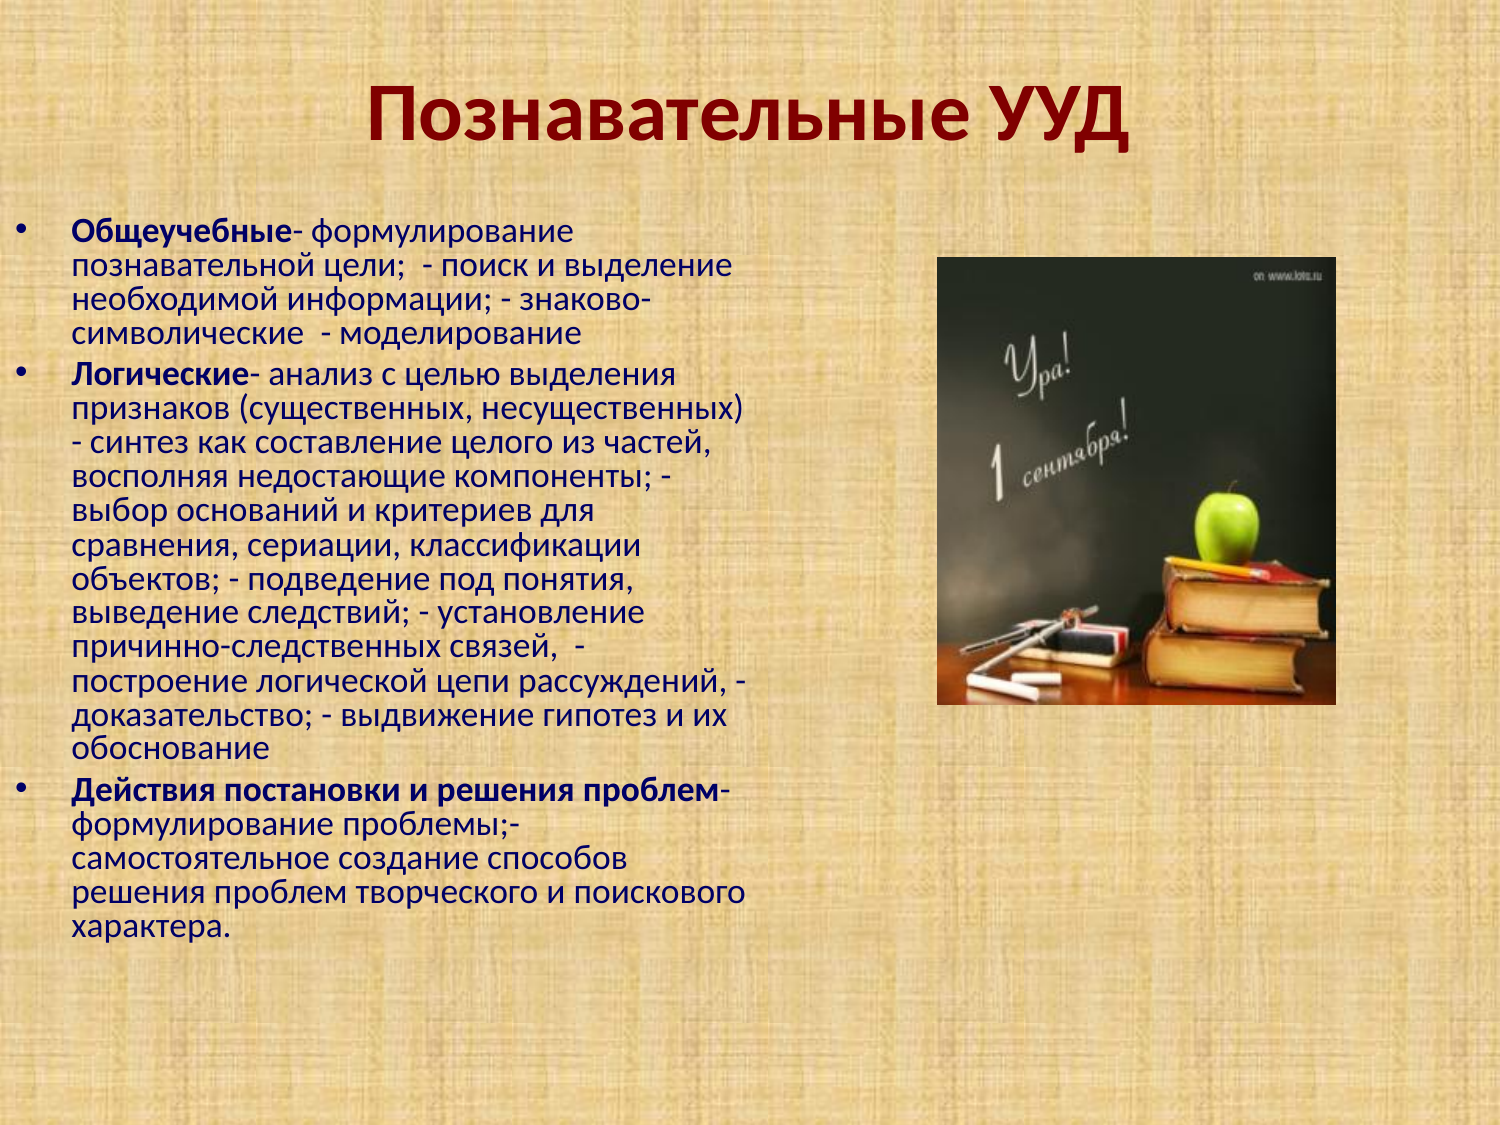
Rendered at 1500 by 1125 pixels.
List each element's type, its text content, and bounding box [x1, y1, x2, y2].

list Общеучебные- формулирование познавательной цели; - поиск и выделение необходимой информации; - знаково-символические - моделирование Логические- анализ с целью выделения признаков (существенных, несущественных) - синтез как составление целого из частей, восполняя недостающие компоненты; - выбор оснований и критериев для сравнения, сериации, классификации объектов; - подведение под понятия, выведение следствий; - установление причинно-следственных связей, - построение логической цепи рассуждений, - доказательство; - выдвижение гипотез и их обоснование Действия постановки и решения проблем- формулирование проблемы;- самостоятельное создание способов решения проблем творческого и поискового характера. [0, 208, 774, 1125]
title Познавательные УУД [72, 16, 1425, 197]
picture [0, 0, 1500, 1125]
text_box [937, 304, 1500, 1102]
